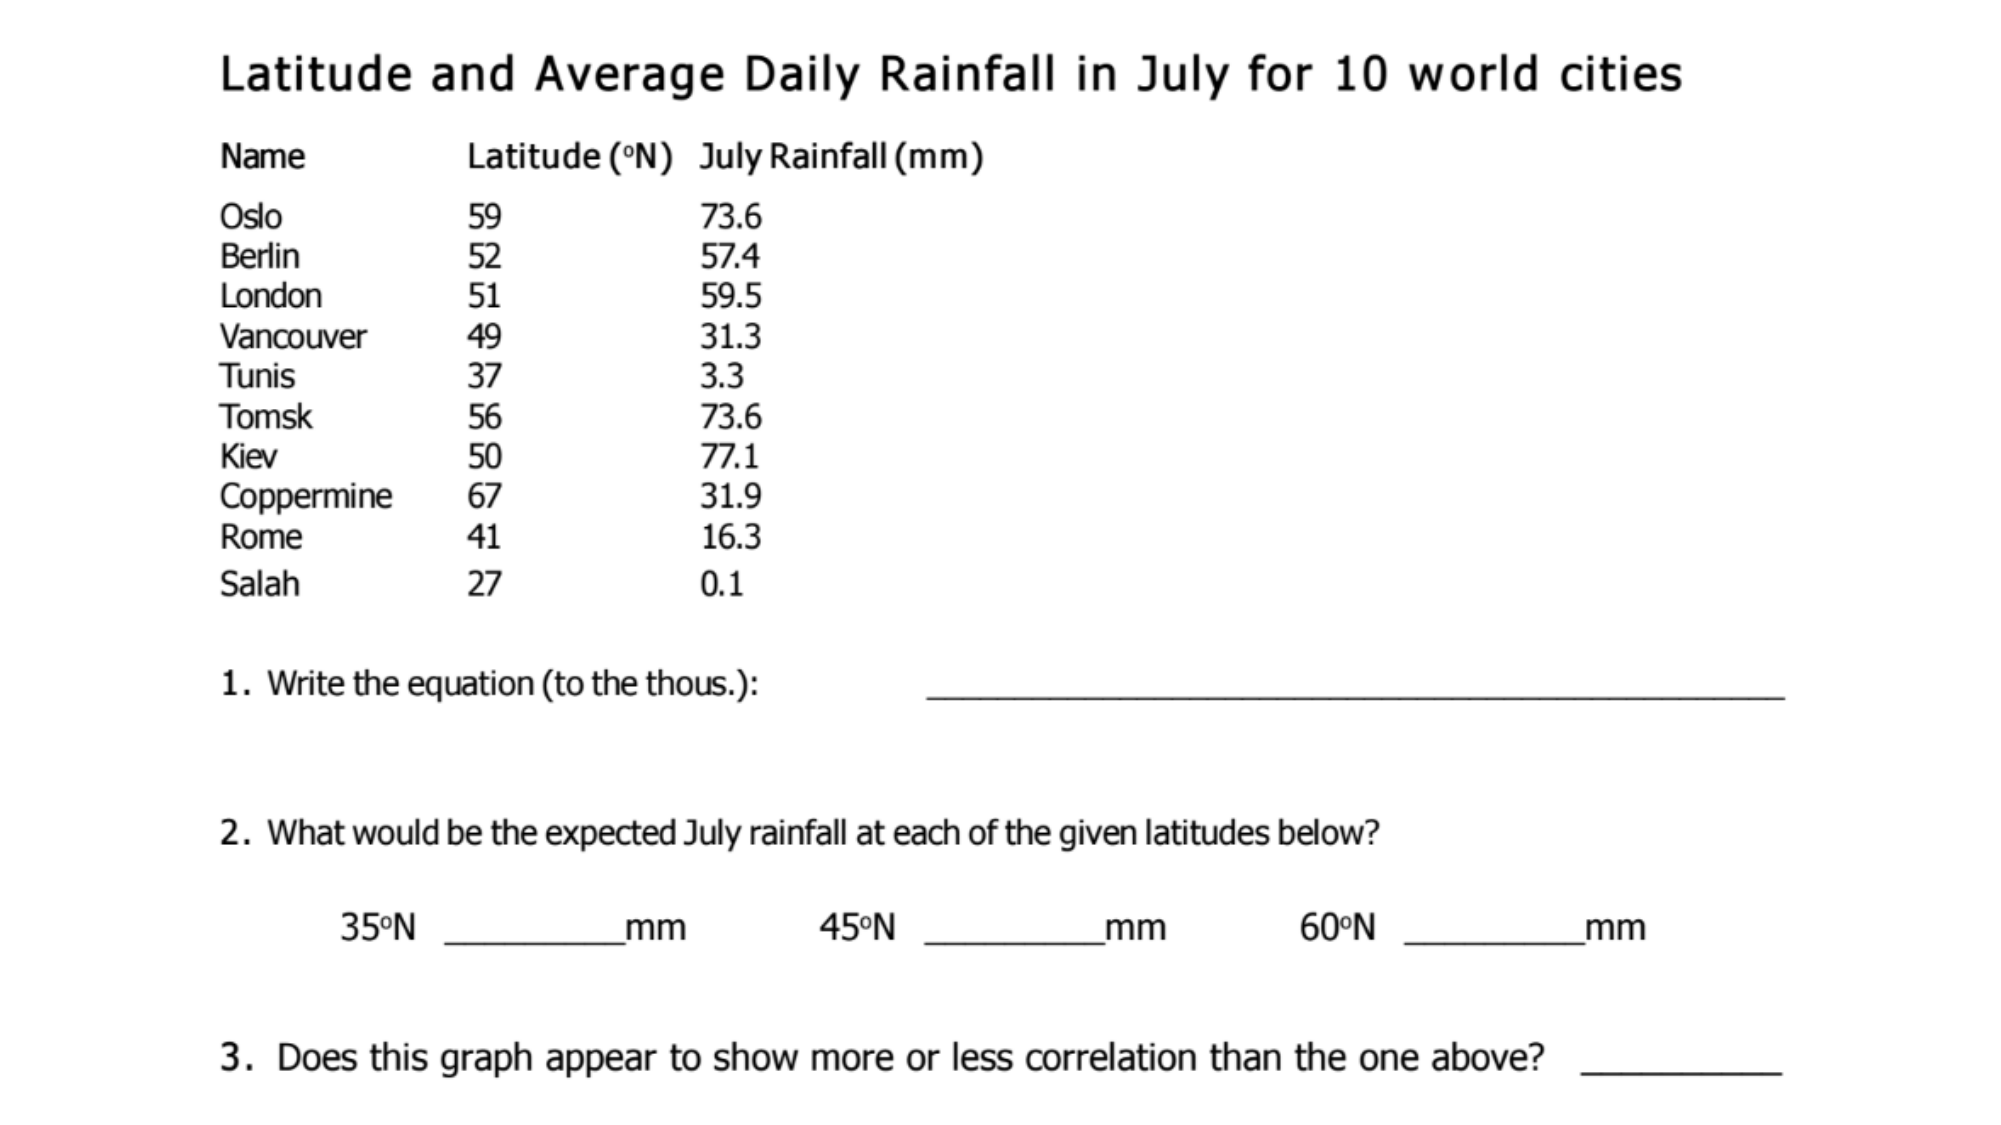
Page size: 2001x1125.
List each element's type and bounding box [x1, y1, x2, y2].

picture [182, 29, 1823, 1109]
